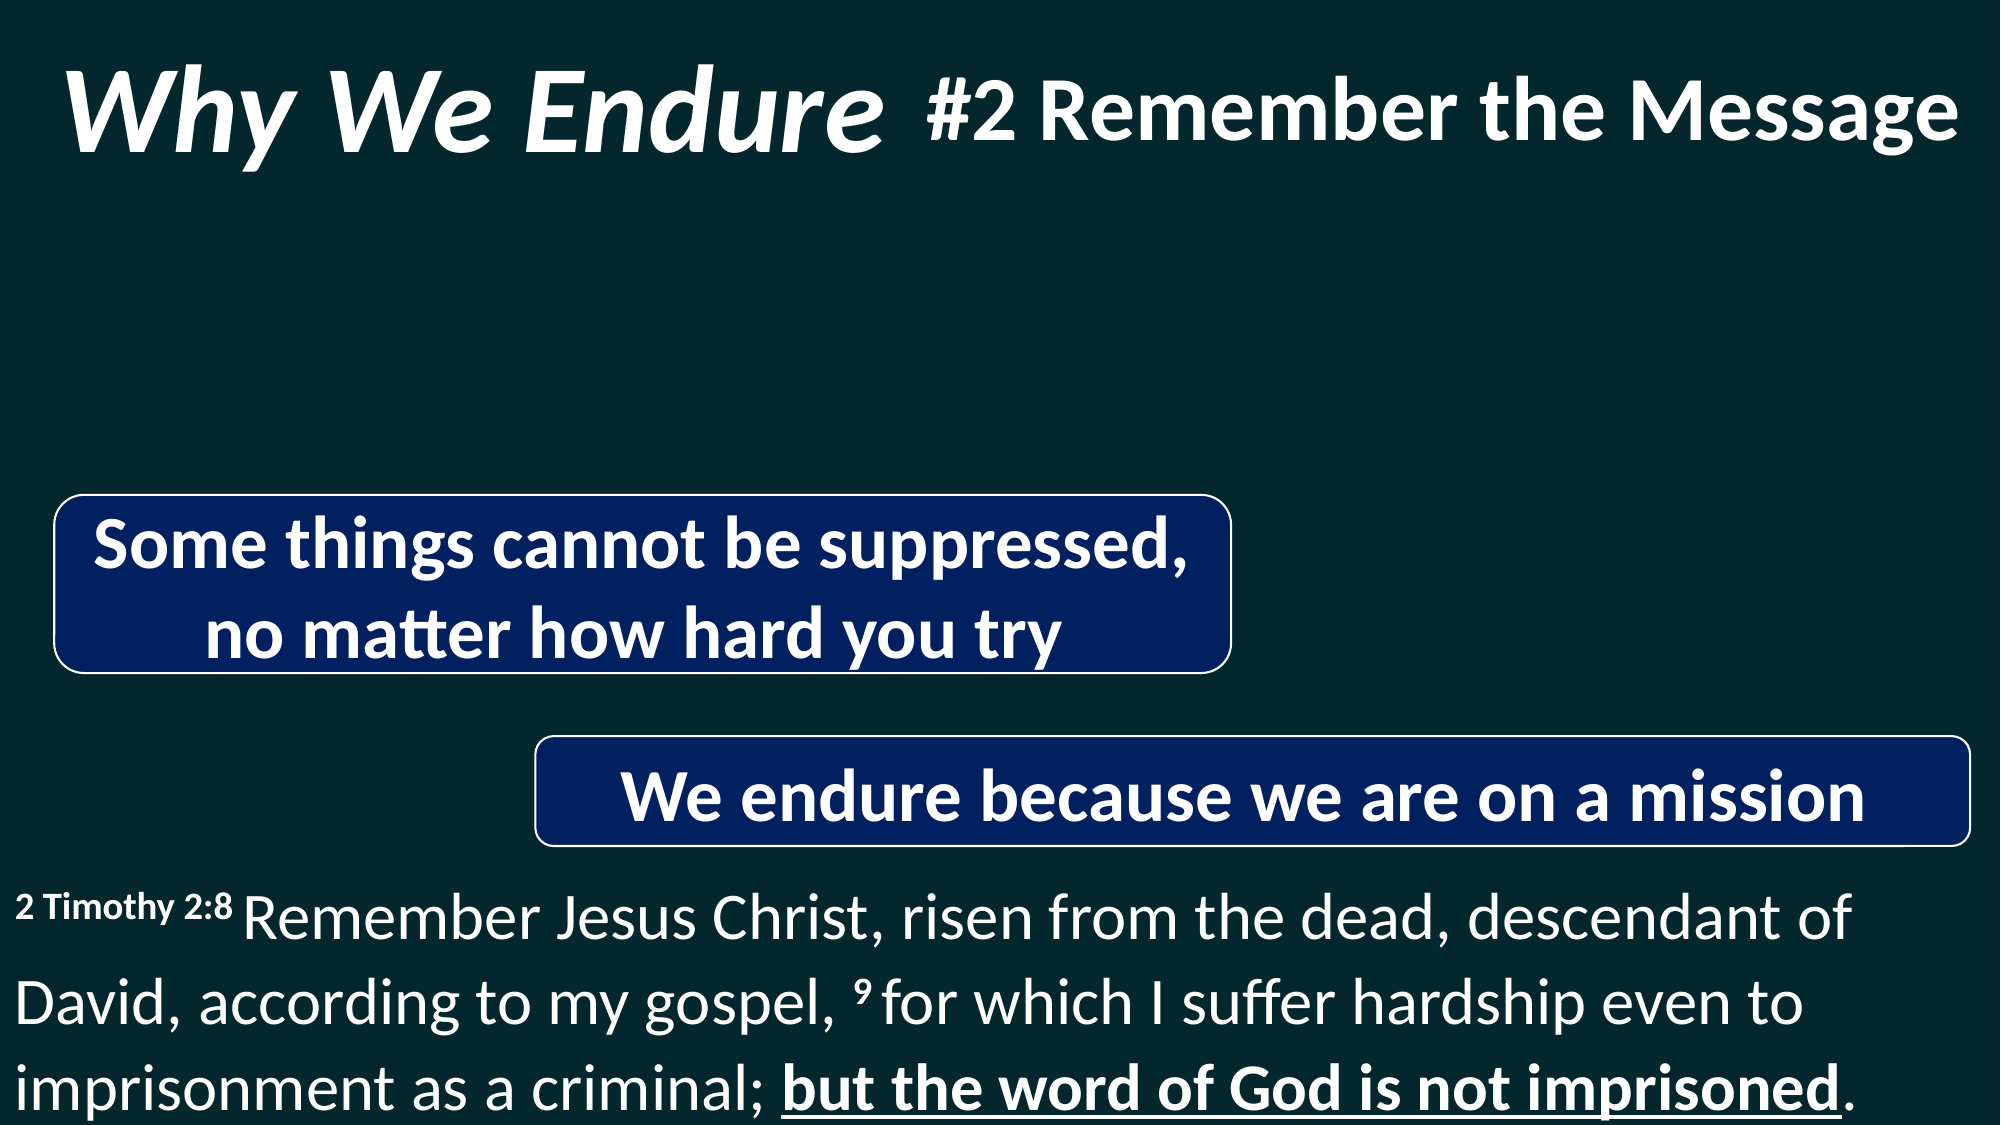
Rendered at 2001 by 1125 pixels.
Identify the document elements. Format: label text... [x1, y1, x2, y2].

text_box #2 Remember the Message [887, 40, 2000, 166]
text_box Some things cannot be suppressed, no matter how hard you try [53, 493, 1233, 675]
text_box We endure because we are on a mission [534, 735, 1972, 848]
text_box 2 Timothy 2:8 Remember Jesus Christ, risen from the dead, descendant of David, according to my gospel, 9 for which I suffer hardship even to imprisonment as a criminal; but the word of God is not imprisoned. [0, 865, 2000, 1125]
text_box Why We Endure [0, 20, 946, 186]
